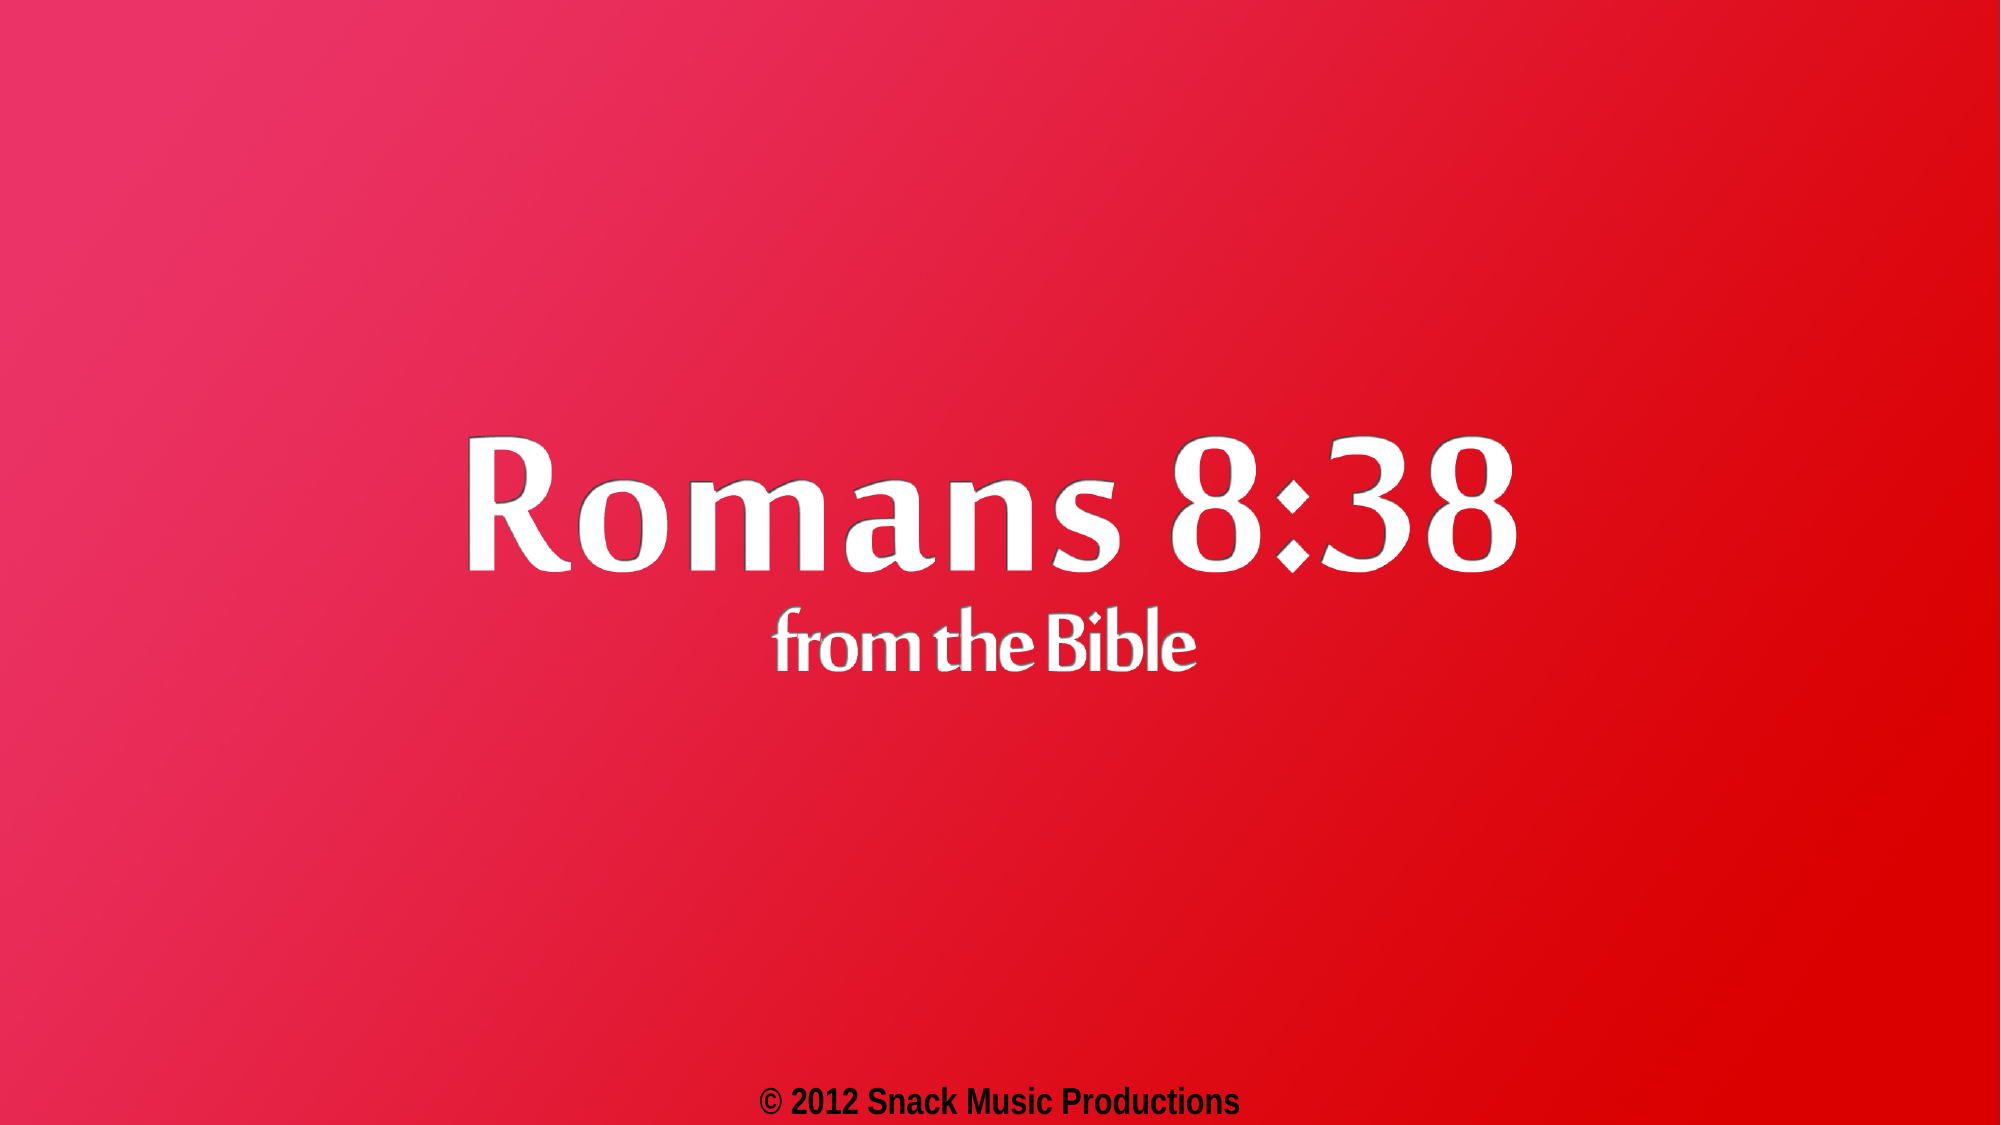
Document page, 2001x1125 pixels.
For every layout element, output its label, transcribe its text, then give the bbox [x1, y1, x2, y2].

picture [0, 0, 2001, 1125]
text_box © 2012 Snack Music Productions [249, 1069, 1750, 1125]
